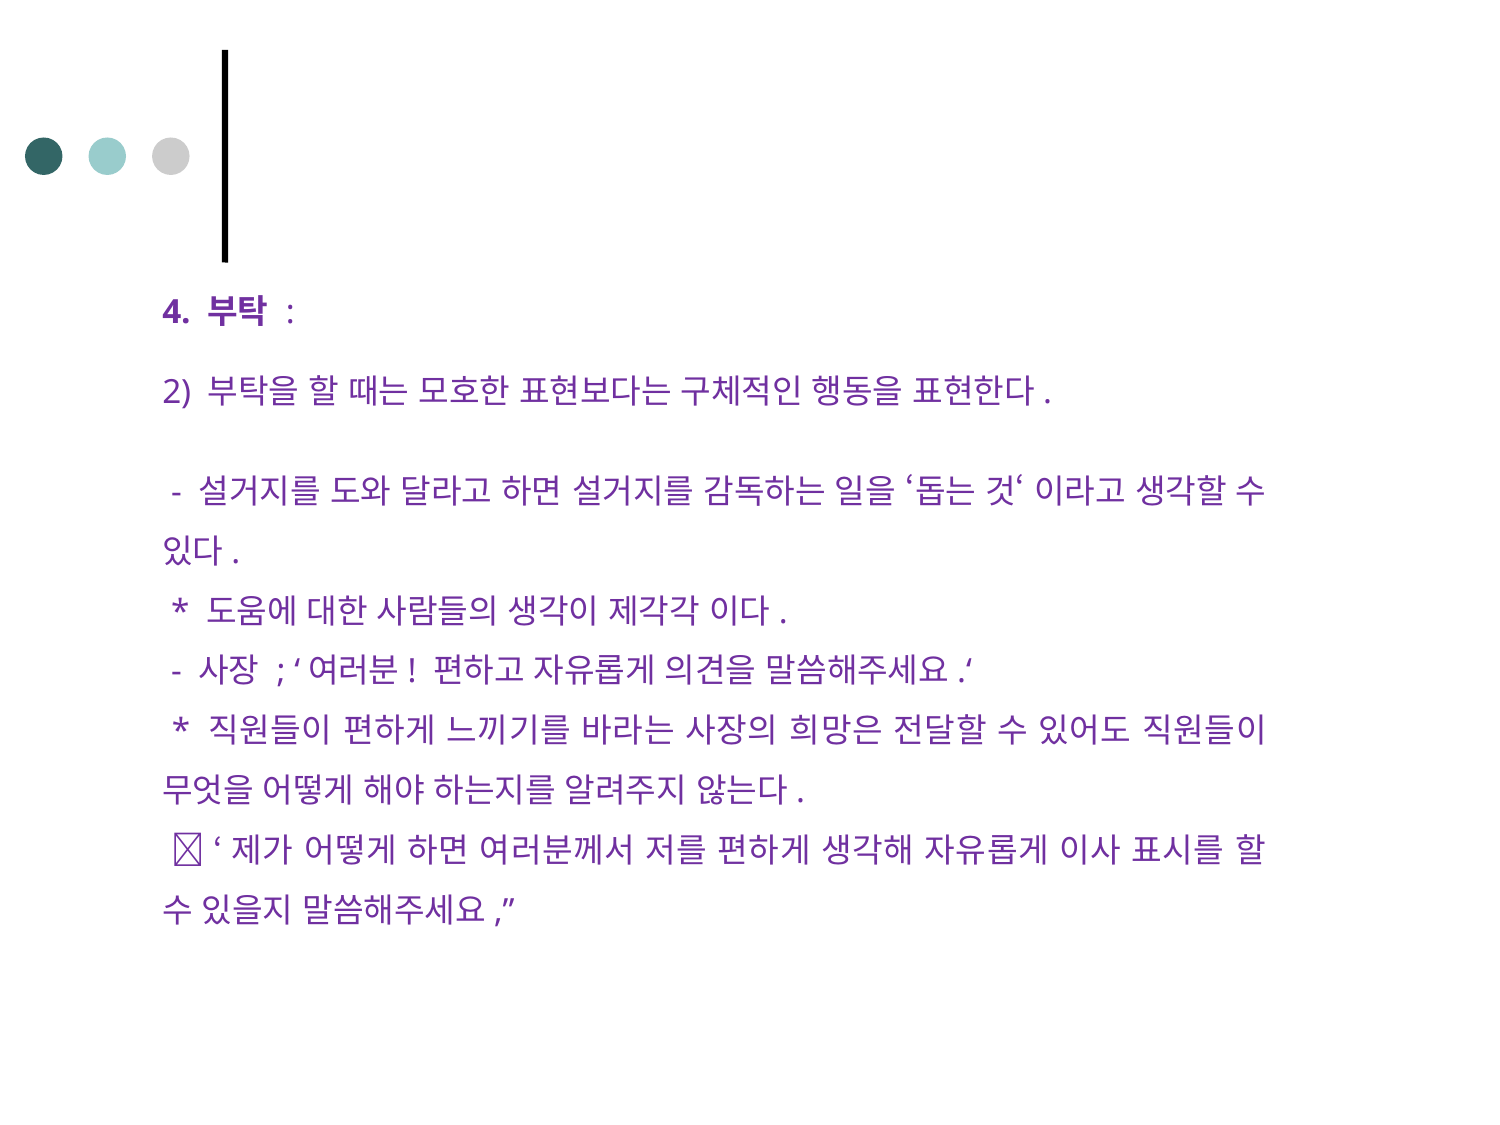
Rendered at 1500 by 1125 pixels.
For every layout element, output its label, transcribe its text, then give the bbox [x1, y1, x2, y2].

text_box 4. 부탁 : 2) 부탁을 할 때는 모호한 표현보다는 구체적인 행동을 표현한다. - 설거지를 도와 달라고 하면 설거지를 감독하는 일을 ‘돕는 것‘ 이라고 생각할 수 있다. * 도움에 대한 사람들의 생각이 제각각 이다. - 사장 ; ‘여러분! 편하고 자유롭게 의견을 말씀해주세요.‘ * 직원들이 편하게 느끼기를 바라는 사장의 희망은 전달할 수 있어도 직원들이 무엇을 어떻게 해야 하는지를 알려주지 않는다.  ‘제가 어떻게 하면 여러분께서 저를 편하게 생각해 자유롭게 이사 표시를 할 수 있을지 말씀해주세요,” [145, 218, 1284, 1002]
